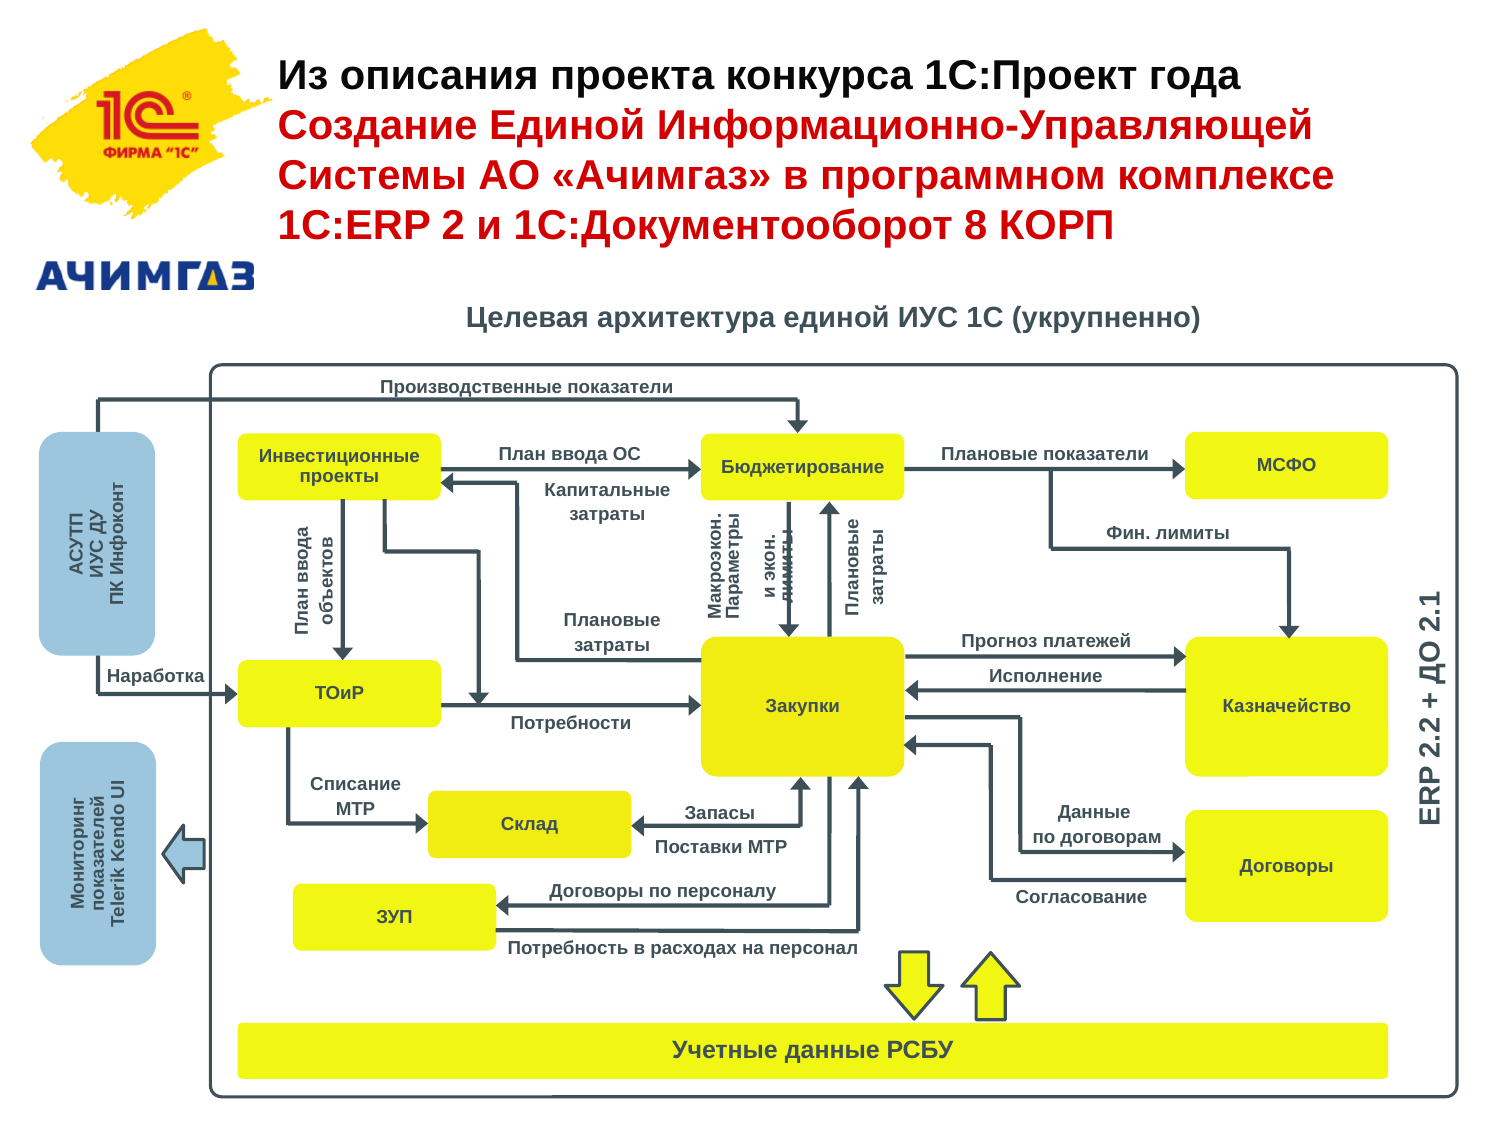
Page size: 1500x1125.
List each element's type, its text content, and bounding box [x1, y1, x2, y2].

text_box Договоры по персоналу [496, 869, 830, 909]
text_box [97, 691, 237, 705]
text_box Договоры [1185, 810, 1389, 922]
text_box [885, 951, 944, 1020]
text_box ТОиР [237, 660, 442, 728]
text_box [787, 405, 808, 434]
text_box Согласование [990, 874, 1173, 915]
text_box Прогноз платежей [905, 619, 1187, 654]
text_box Закупки [700, 636, 905, 777]
text_box [848, 776, 869, 931]
text_box Запасы [650, 791, 790, 825]
text_box [440, 472, 518, 494]
text_box Макроэкон. Параметры и экон. лимиты [699, 496, 804, 637]
text_box Целевая архитектура единой ИУС 1С (укрупненно) [210, 287, 1457, 341]
text_box Фин. лимиты [1082, 510, 1254, 551]
text_box [1172, 472, 1182, 480]
text_box ERP 2.2 + ДО 2.1 [1399, 364, 1453, 1054]
text_box [289, 813, 429, 834]
text_box План ввода ОС [437, 432, 702, 472]
picture [23, 23, 278, 224]
text_box [344, 647, 354, 659]
text_box [903, 734, 991, 756]
text_box [1278, 550, 1300, 639]
title Из описания проекта конкурса 1С:Проект года Создание Единой Информационно-Управляющей Системы АО «Ачимгаз» в программном комплексе 1С:ERP 2 и 1С:Документооборот 8 КОРП [277, 47, 1458, 226]
text_box Поставки МТР [637, 825, 806, 865]
text_box [631, 815, 644, 831]
text_box АСУТП ИУС ДУ ПК Инфоконт [38, 431, 156, 656]
text_box Учетные данные РСБУ [237, 1022, 1389, 1079]
text_box Капитальные затраты [523, 467, 692, 532]
text_box Производственные показатели [254, 364, 799, 405]
picture [34, 259, 254, 291]
text_box [468, 552, 490, 706]
text_box Плановые показатели [904, 431, 1186, 472]
text_box Исполнение [905, 654, 1187, 694]
text_box Списание МТР [276, 762, 415, 827]
text_box Данные по договорам [1004, 790, 1189, 855]
text_box [819, 501, 830, 637]
text_box [909, 694, 918, 701]
text_box [1172, 855, 1182, 863]
text_box Мониторинг показателей Telerik Kendo UI [39, 741, 157, 966]
text_box Плановые затраты [526, 598, 698, 663]
text_box Потребности [441, 701, 701, 741]
text_box [688, 694, 697, 701]
text_box Инвестиционные проекты [237, 433, 441, 501]
text_box Наработка [77, 654, 235, 694]
text_box Бюджетирование [700, 433, 905, 501]
text_box Склад [428, 790, 632, 859]
text_box [210, 364, 1458, 1097]
text_box Списание МТР [289, 762, 435, 827]
text_box ЗУП [292, 883, 497, 951]
text_box [961, 952, 1020, 1020]
text_box Казначейство [1185, 636, 1389, 777]
text_box Потребность в расходах на персонал [478, 925, 887, 966]
text_box [162, 825, 205, 884]
text_box [790, 777, 811, 825]
text_box МСФО [1185, 431, 1389, 500]
text_box План ввода объектов [279, 502, 344, 661]
text_box Плановые затраты [830, 499, 895, 637]
text_box [500, 909, 509, 916]
